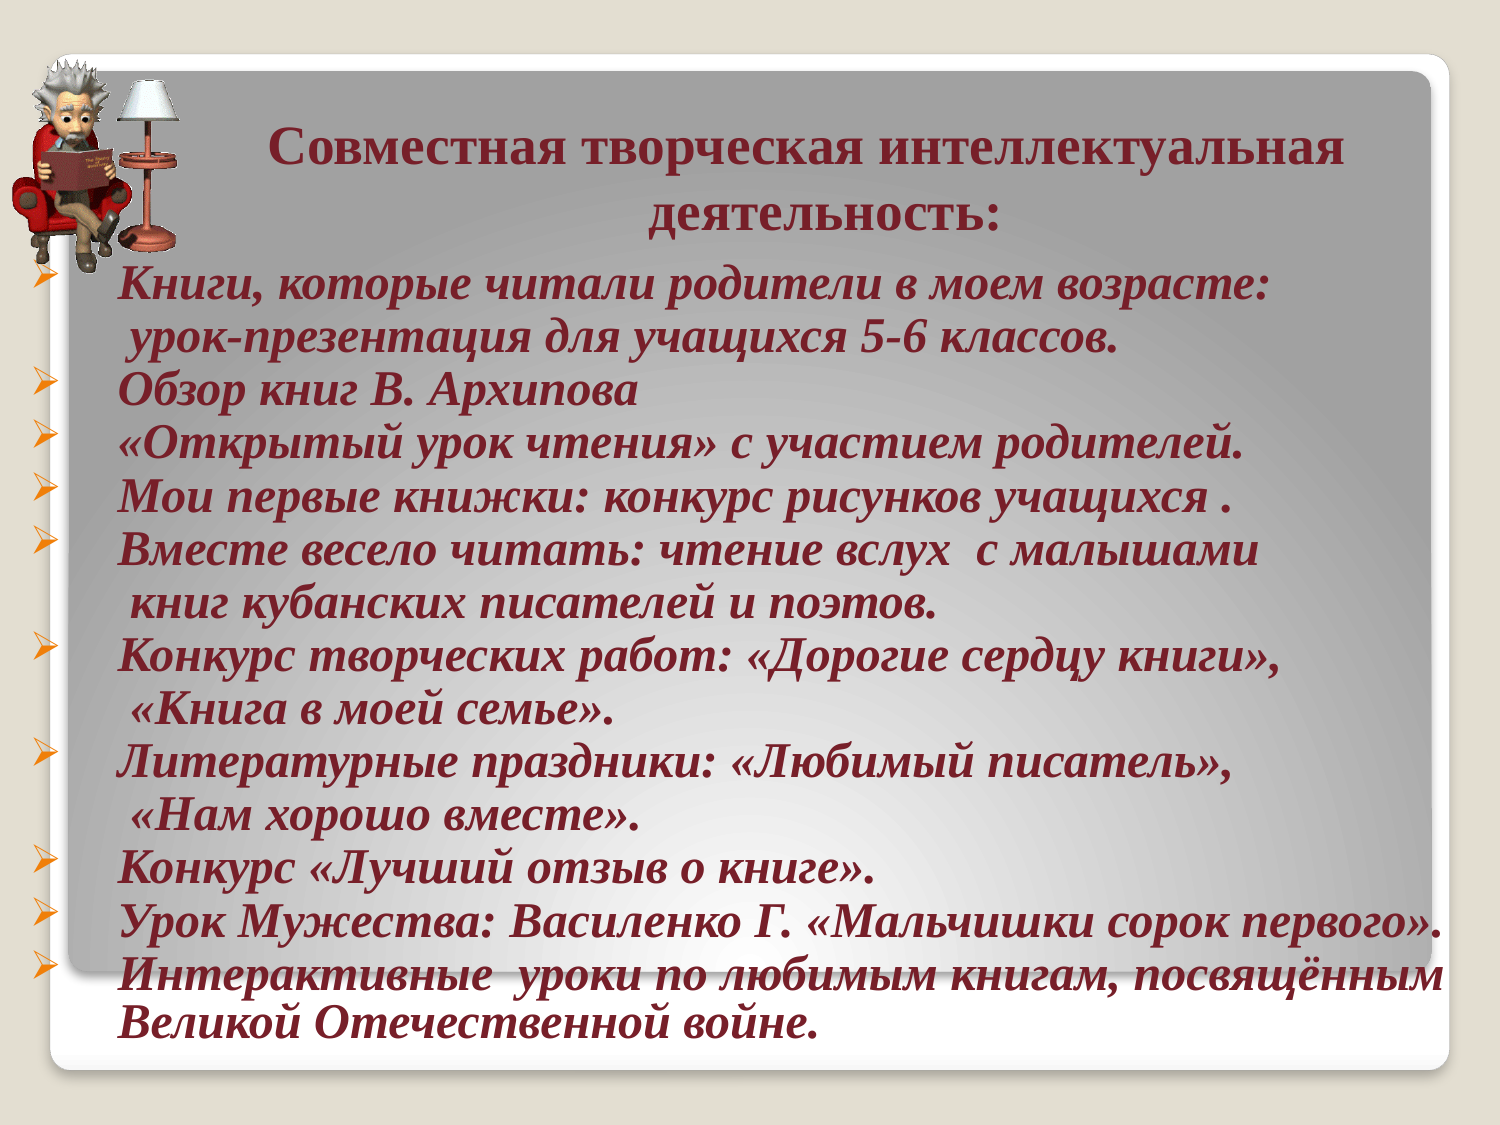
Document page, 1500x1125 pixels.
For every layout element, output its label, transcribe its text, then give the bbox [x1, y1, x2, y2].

list Совместная творческая интеллектуальная деятельность: [228, 93, 1436, 246]
list Книги, которые читали родители в моем возрасте: урок-презентация для учащихся 5-6 классов. Обзор книг В. Архипова «Открытый урок чтения» с участием родителей. Мои первые книжки: конкурс рисунков учащихся . Вместе весело читать: чтение вслух с малышами книг кубанских писателей и поэтов. Конкурс творческих работ: «Дорогие сердцу книги», «Книга в моей семье». Литературные праздники: «Любимый писатель», «Нам хорошо вместе». Конкурс «Лучший отзыв о книге». Урок Мужества: Василенко Г. «Мальчишки сорок первого». Интерактивные уроки по любимым книгам, посвящённым Великой Отечественной войне. [0, 246, 1500, 1069]
picture [0, 54, 221, 275]
